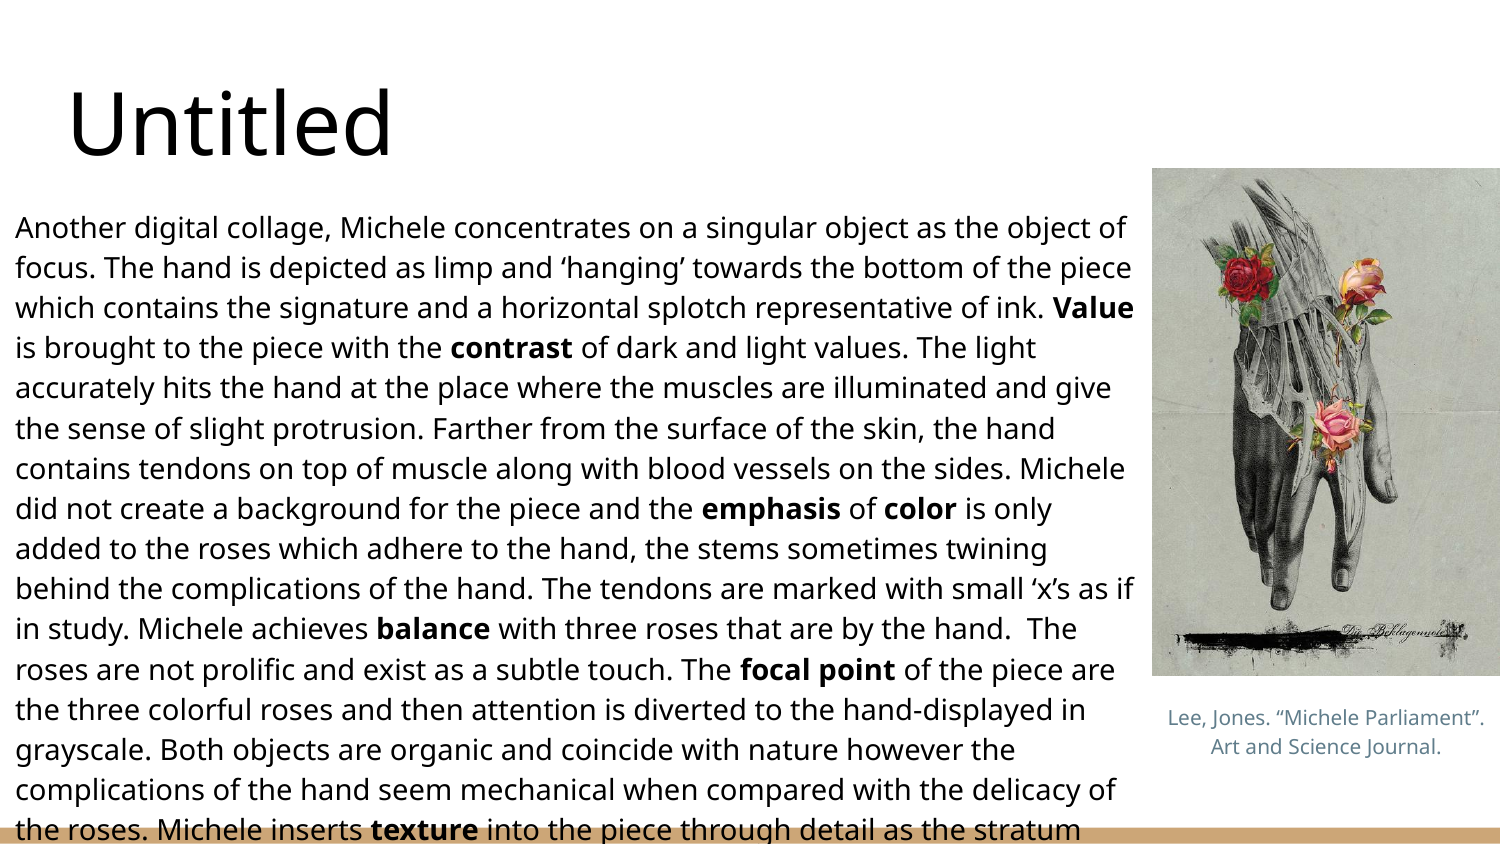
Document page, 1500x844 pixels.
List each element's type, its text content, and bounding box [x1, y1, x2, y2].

list Another digital collage, Michele concentrates on a singular object as the object of focus. The hand is depicted as limp and ‘hanging’ towards the bottom of the piece which contains the signature and a horizontal splotch representative of ink. Value is brought to the piece with the contrast of dark and light values. The light accurately hits the hand at the place where the muscles are illuminated and give the sense of slight protrusion. Farther from the surface of the skin, the hand contains tendons on top of muscle along with blood vessels on the sides. Michele did not create a background for the piece and the emphasis of color is only added to the roses which adhere to the hand, the stems sometimes twining behind the complications of the hand. The tendons are marked with small ‘x’s as if in study. Michele achieves balance with three roses that are by the hand. The roses are not prolific and exist as a subtle touch. The focal point of the piece are the three colorful roses and then attention is diverted to the hand-displayed in grayscale. Both objects are organic and coincide with nature however the complications of the hand seem mechanical when compared with the delicacy of the roses. Michele inserts texture into the piece through detail as the stratum corneum is visible. [0, 189, 1152, 750]
title Untitled [51, 51, 1449, 189]
picture [1152, 167, 1500, 676]
text_box Lee, Jones. “Michele Parliament”. Art and Science Journal. [1152, 683, 1500, 783]
